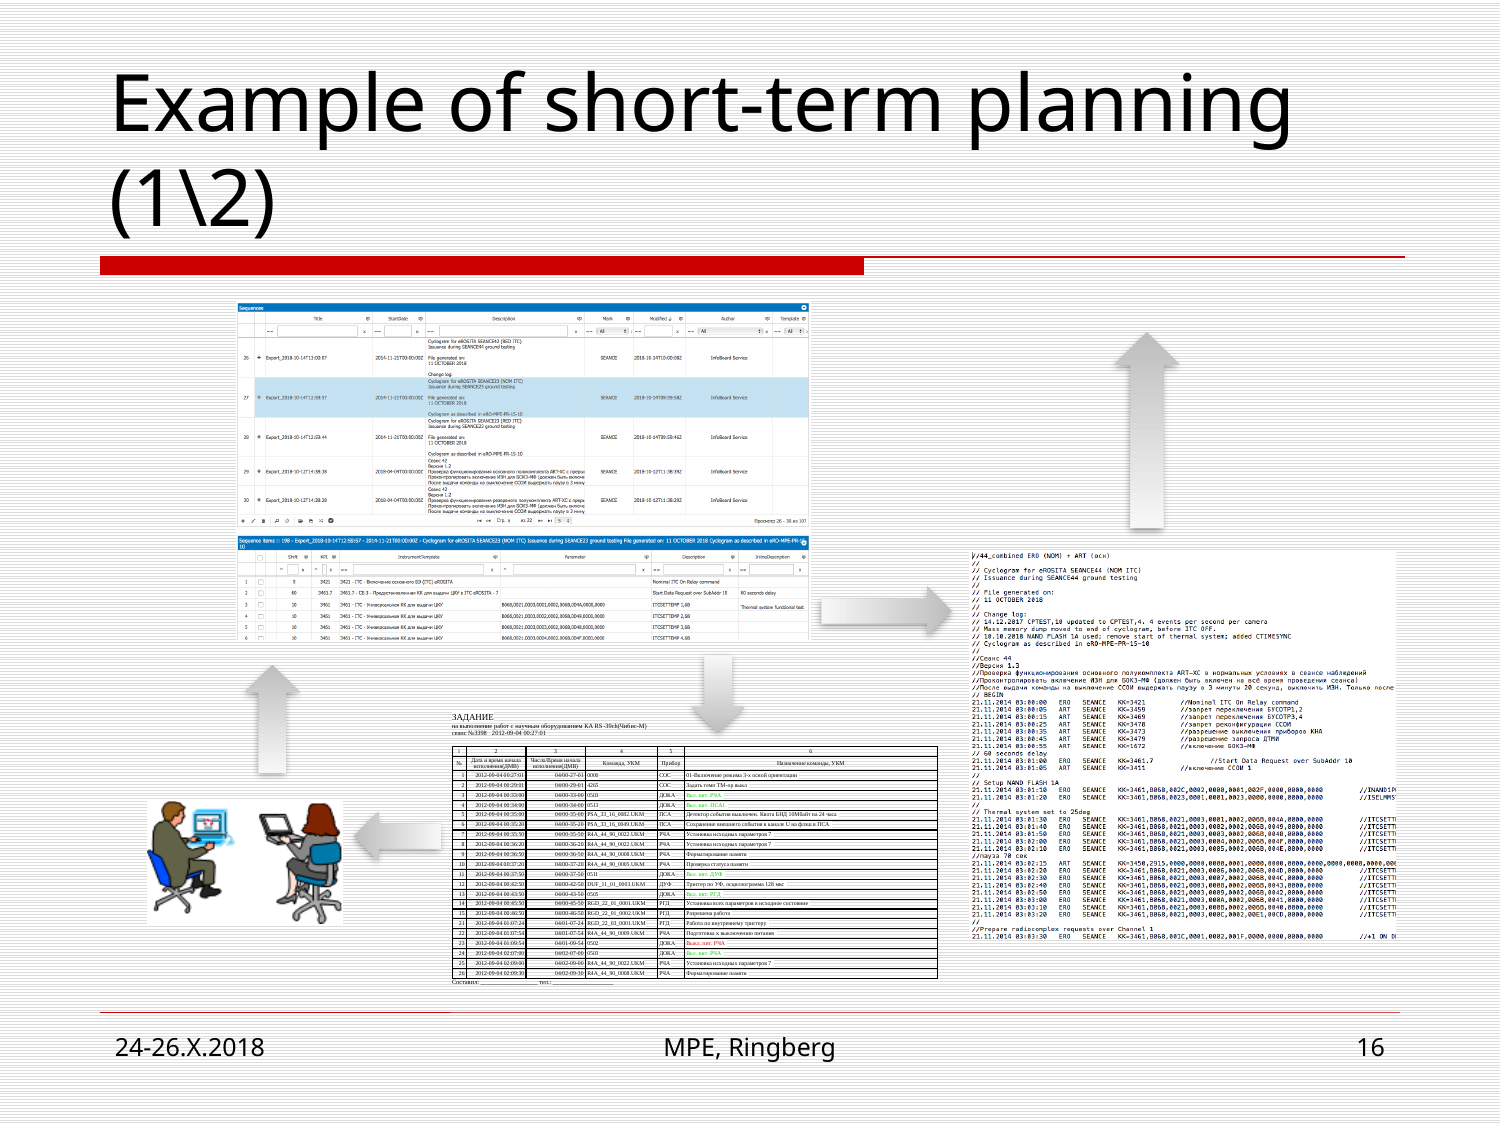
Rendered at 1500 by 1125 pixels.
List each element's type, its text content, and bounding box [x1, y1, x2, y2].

footer MPE, Ringberg [512, 1024, 988, 1103]
slide_number 16 [1074, 1024, 1401, 1103]
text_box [147, 331, 1180, 988]
title Example of short-term planning (1\2) [93, 49, 1407, 250]
slide_number 24-26.X.2018 [99, 1024, 426, 1103]
picture [236, 301, 811, 640]
picture [969, 552, 1396, 940]
